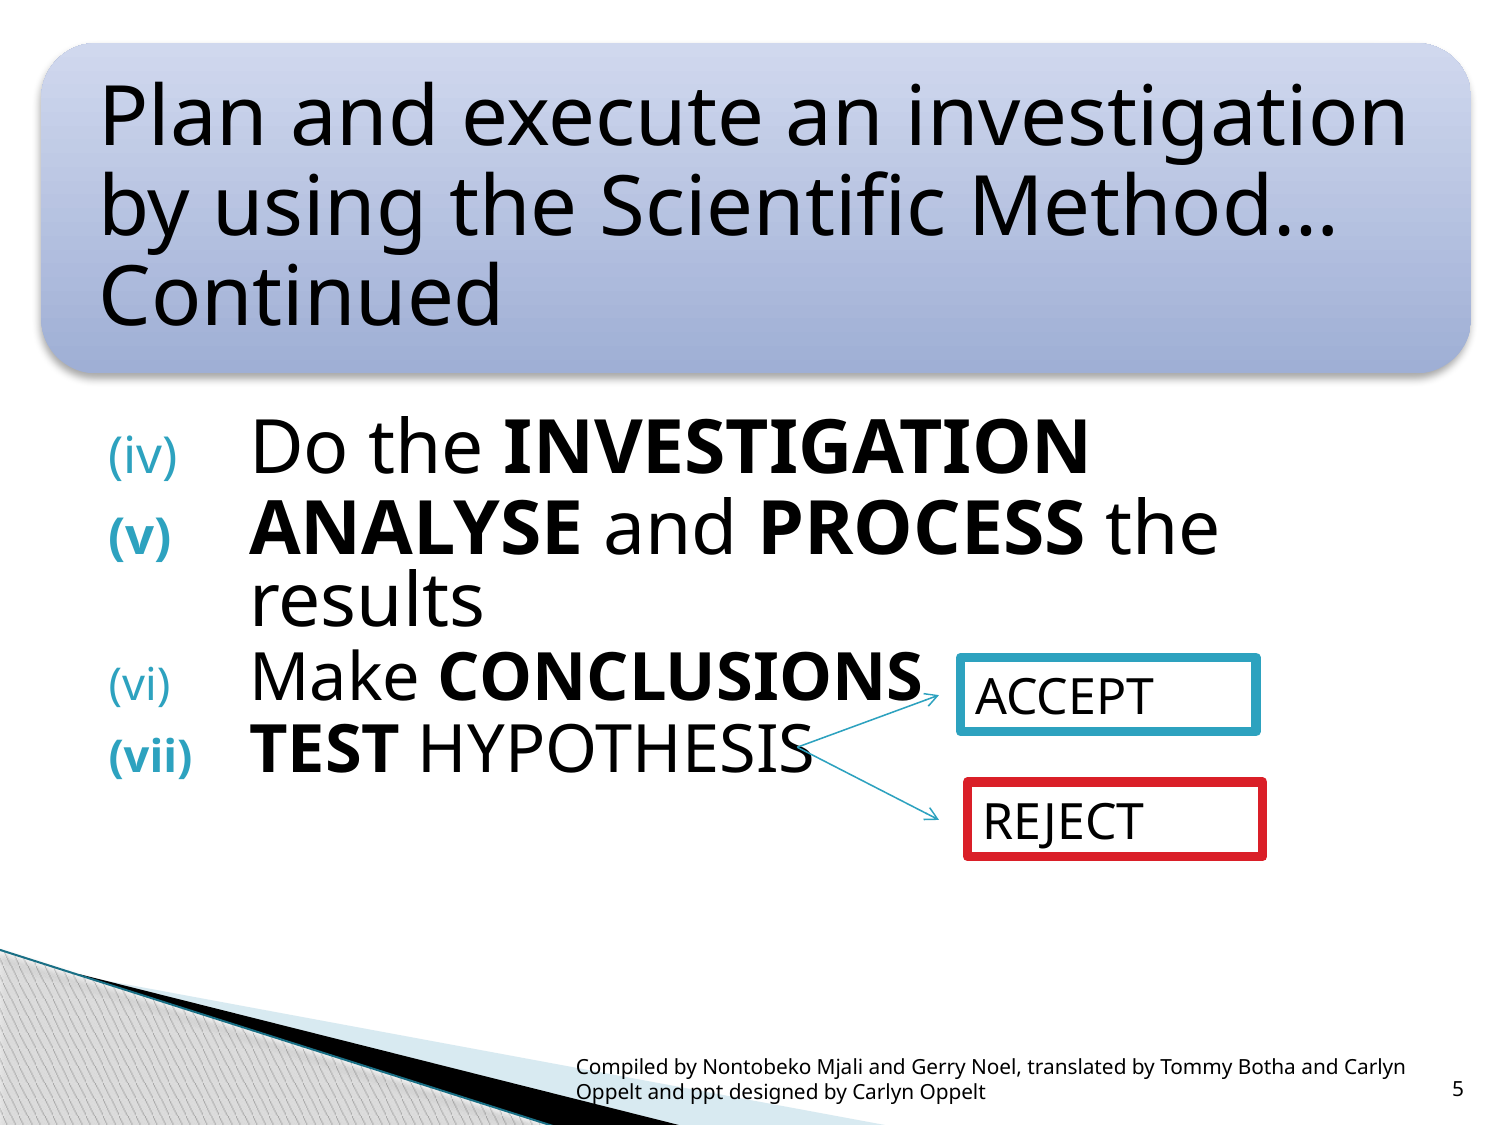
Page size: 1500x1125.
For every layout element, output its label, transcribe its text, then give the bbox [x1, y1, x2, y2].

footer Compiled by Nontobeko Mjali and Gerry Noel, translated by Tommy Botha and Carlyn Oppelt and ppt designed by Carlyn Oppelt [561, 1051, 1418, 1112]
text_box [796, 747, 940, 821]
text_box REJECT [963, 777, 1267, 861]
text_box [796, 694, 940, 747]
text_box ACCEPT [956, 653, 1261, 736]
list Do the INVESTIGATION ANALYSE and PROCESS the results Make CONCLUSIONS TEST HYPOTHESIS [93, 408, 1426, 1090]
slide_number 5 [1418, 1051, 1479, 1112]
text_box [40, 42, 1472, 374]
